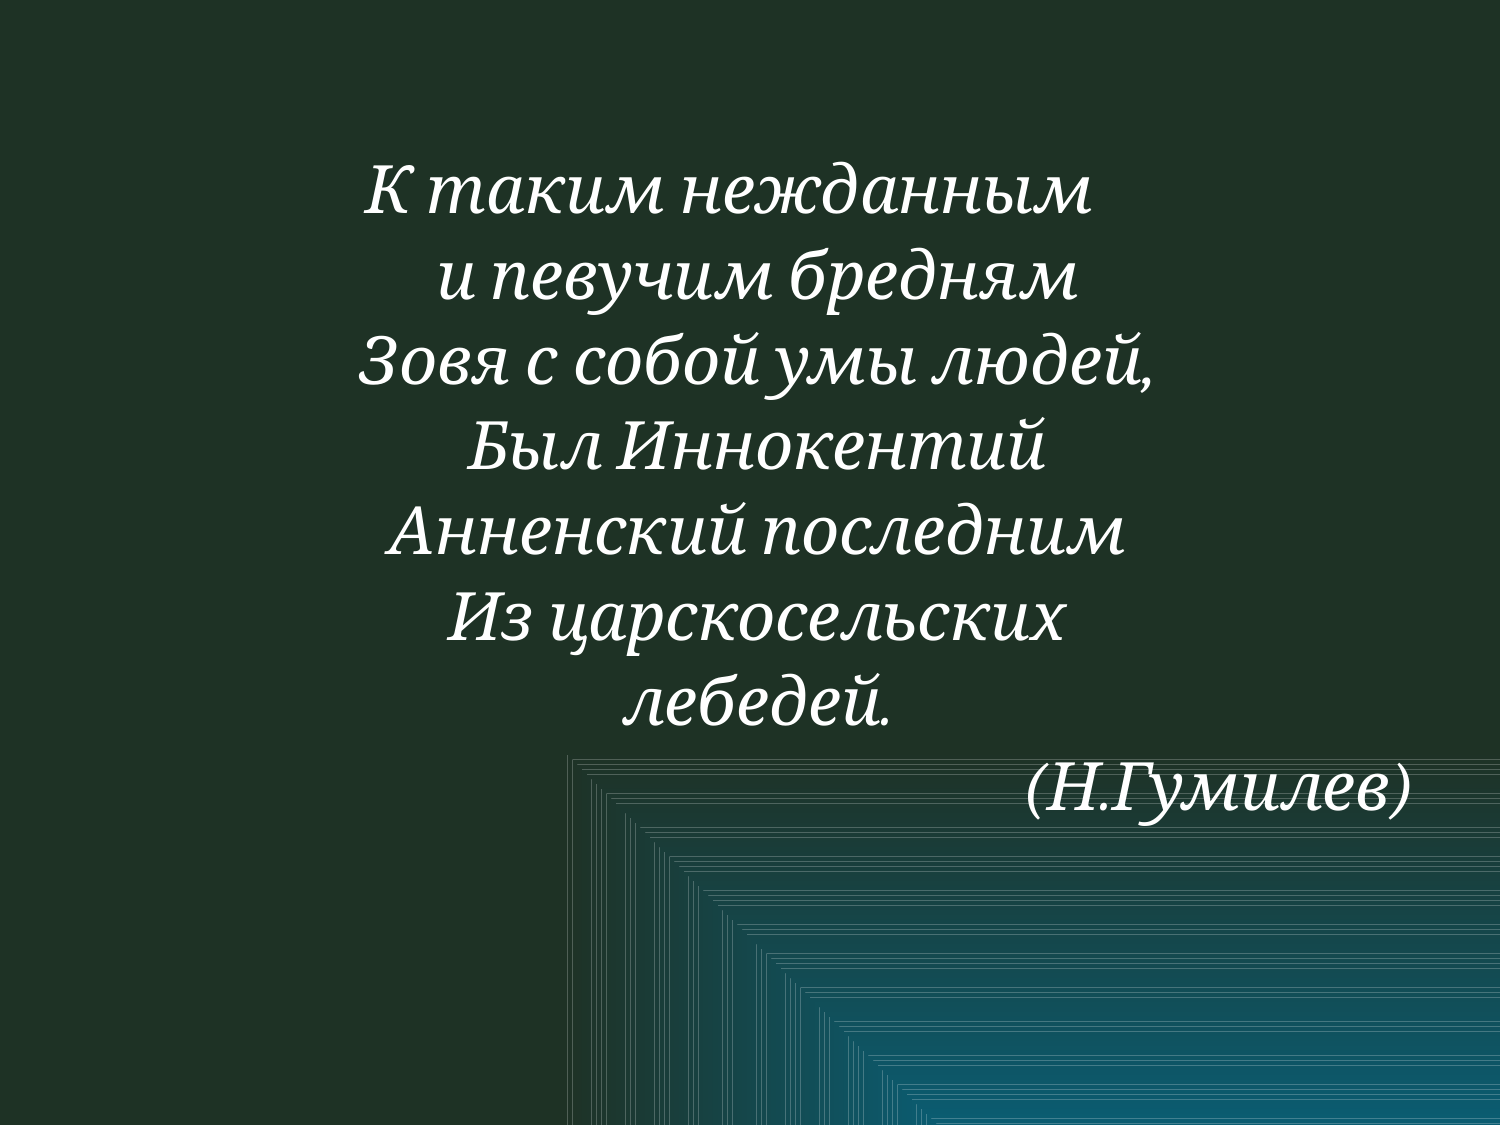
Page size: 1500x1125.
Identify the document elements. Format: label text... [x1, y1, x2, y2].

list К таким нежданным и певучим бредням Зовя с собой умы людей, Был Иннокентий Анненский последним Из царскосельских лебедей. (Н.Гумилев) [29, 148, 1431, 875]
